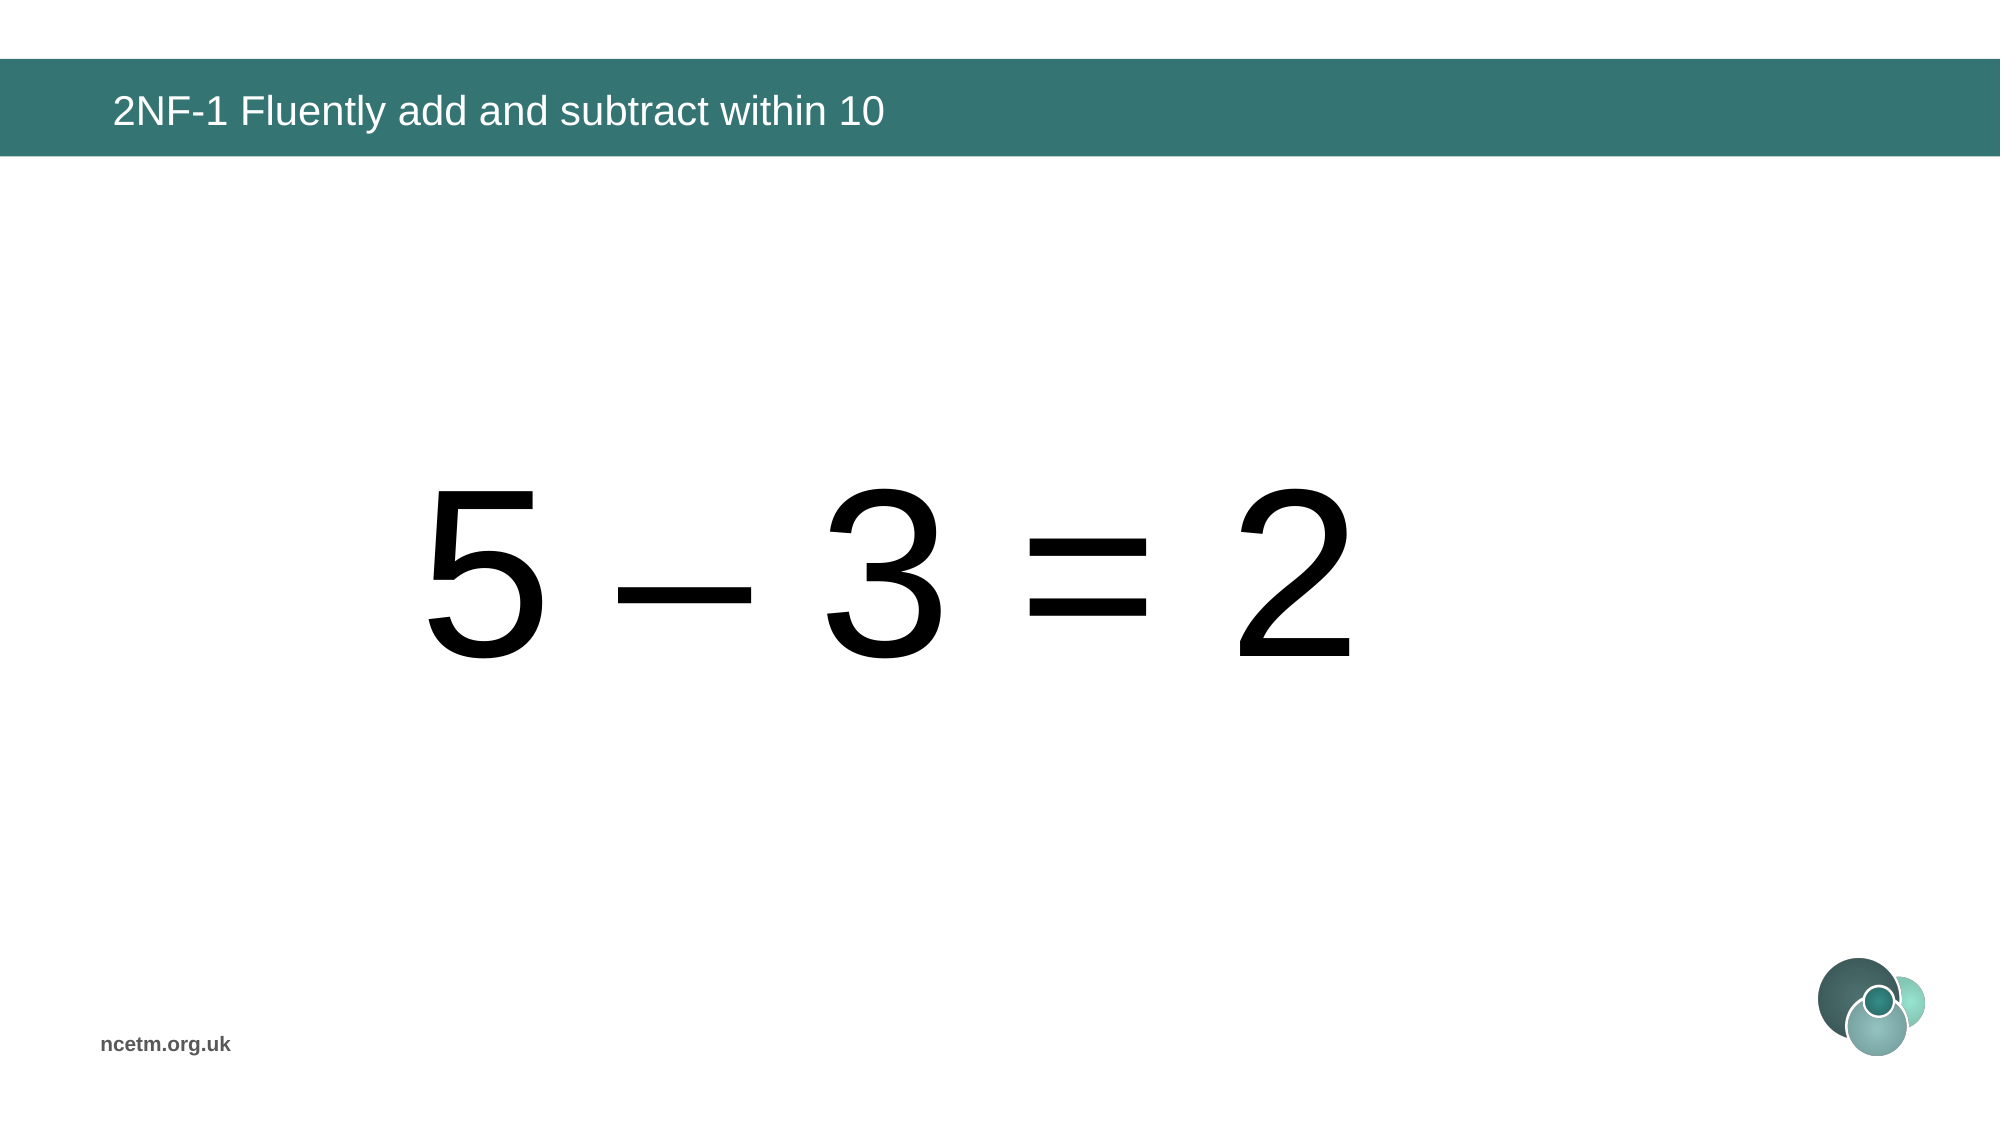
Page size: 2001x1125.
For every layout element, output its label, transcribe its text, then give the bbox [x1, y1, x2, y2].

title 2NF-1 Fluently add and subtract within 10 [97, 76, 1945, 147]
text_box 5 – 3 = [404, 409, 1213, 712]
picture [1818, 958, 1925, 1056]
text_box 2 [1213, 409, 1377, 712]
